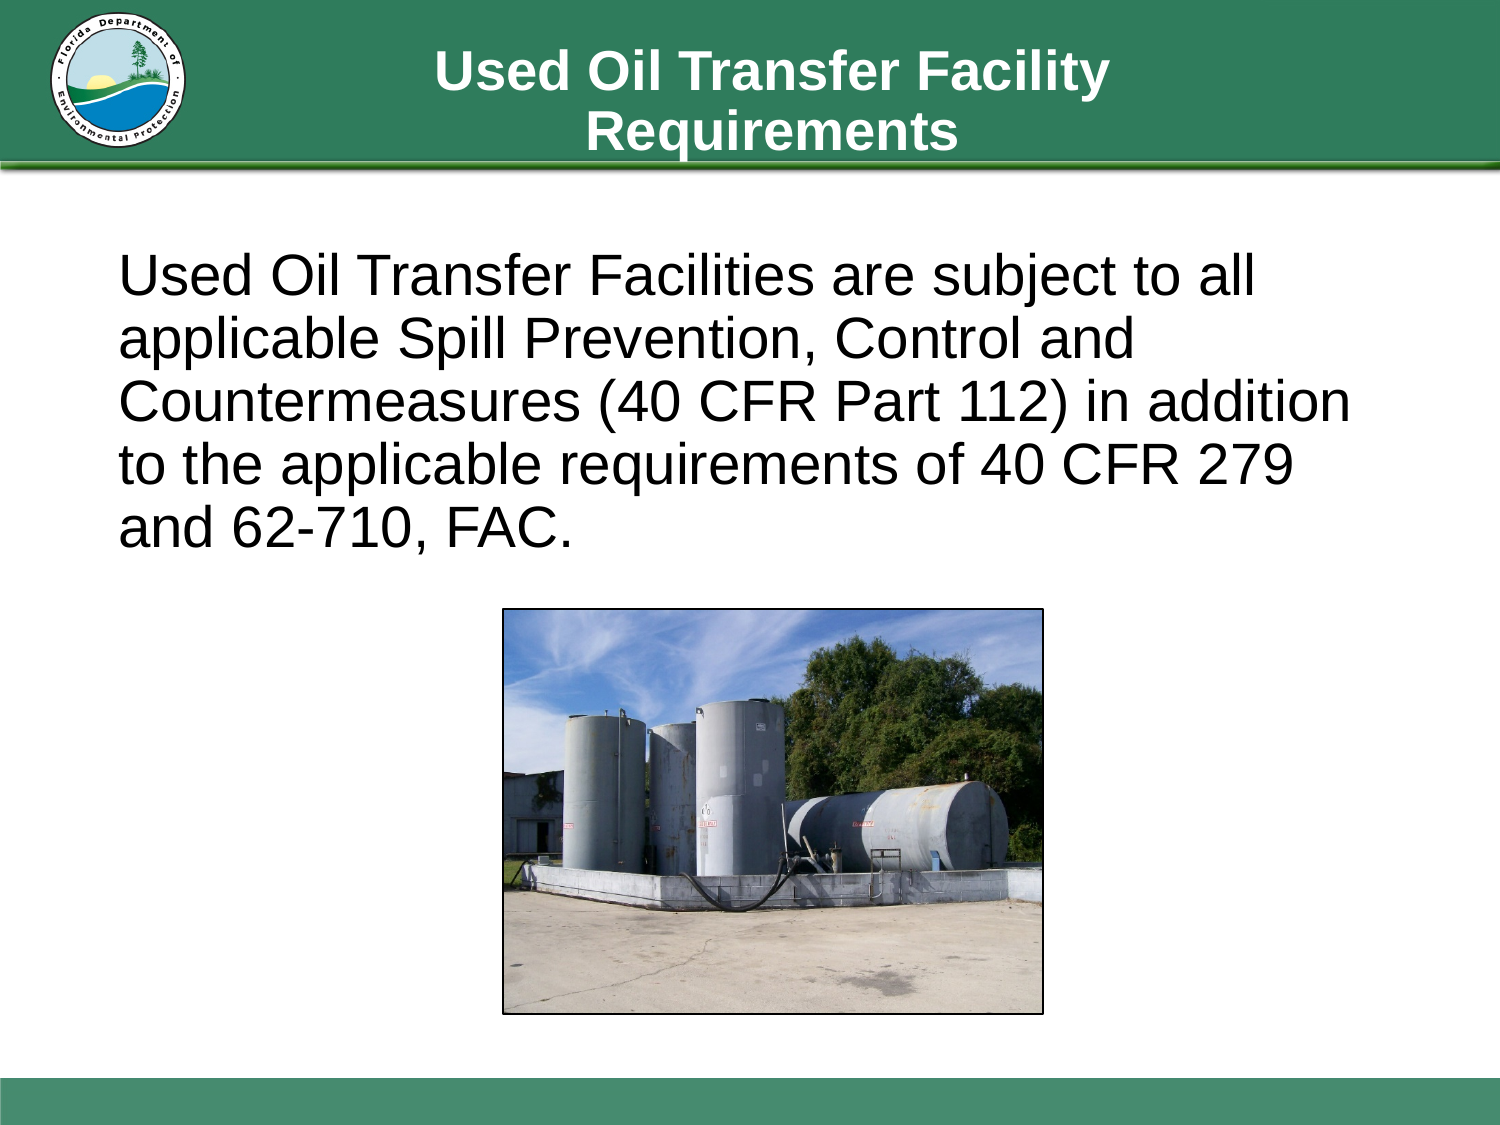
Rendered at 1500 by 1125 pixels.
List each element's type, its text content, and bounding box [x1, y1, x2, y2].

list Used Oil Transfer Facilities are subject to all applicable Spill Prevention, Control and Countermeasures (40 CFR Part 112) in addition to the applicable requirements of 40 CFR 279 and 62-710, FAC. [103, 237, 1397, 1014]
picture [0, 0, 1500, 1125]
title Used Oil Transfer Facility Requirements [148, 20, 1397, 184]
